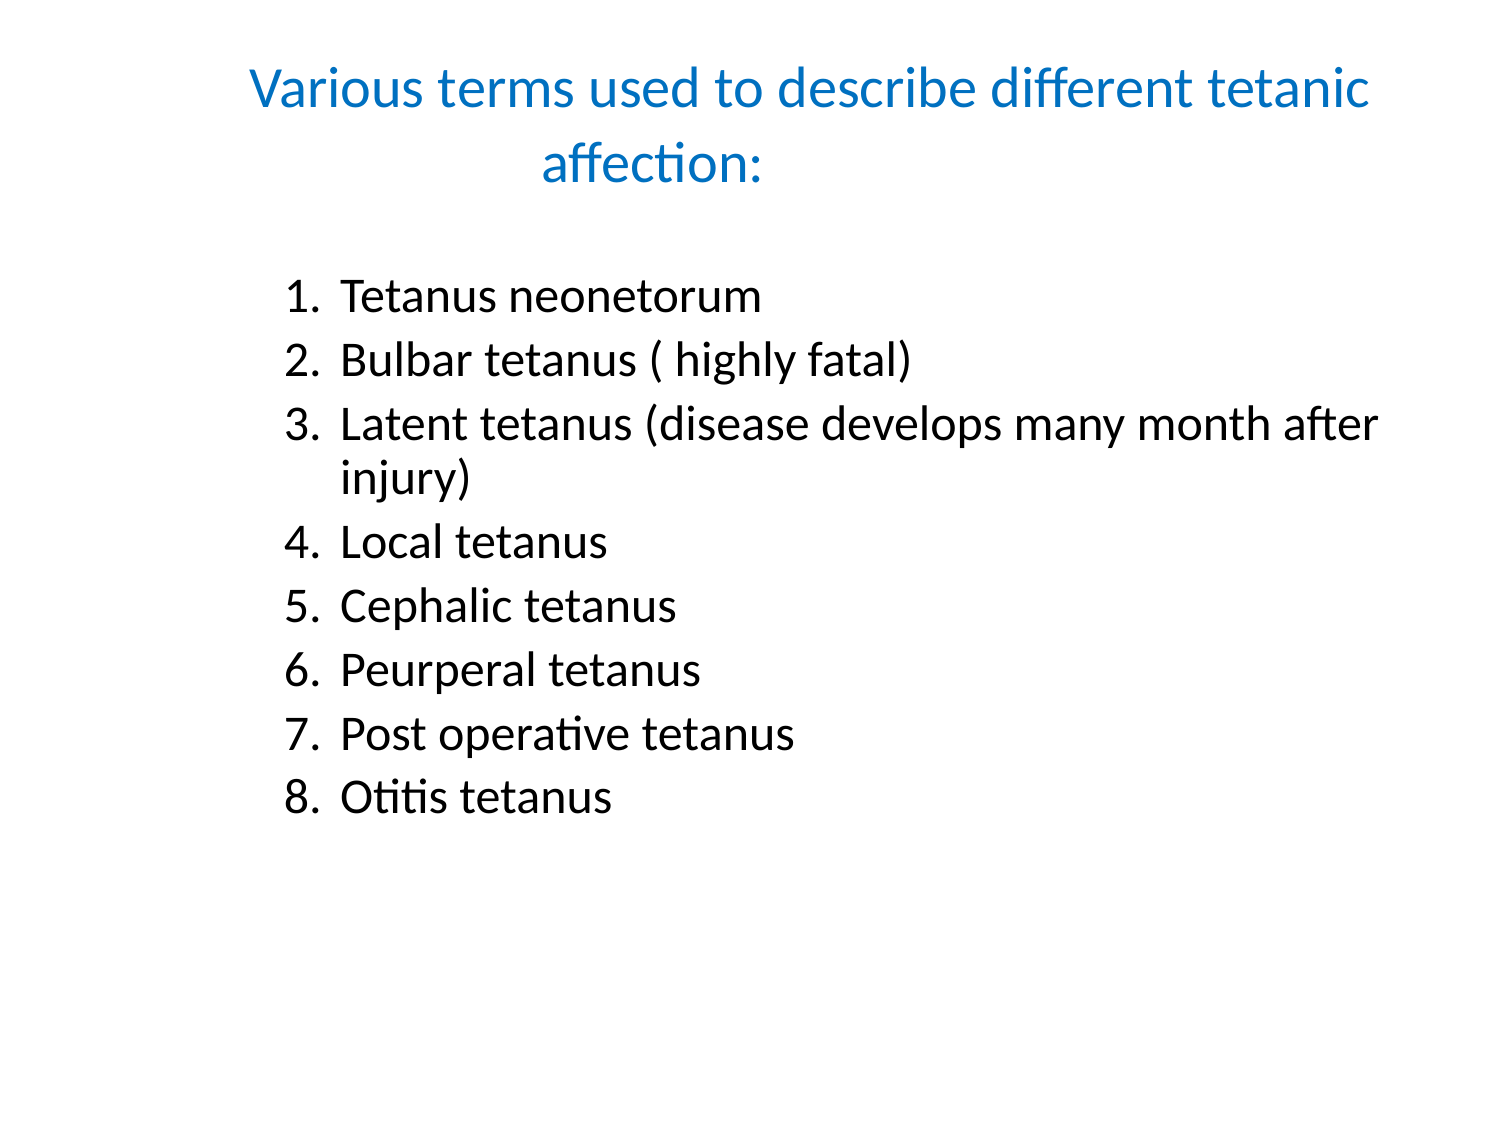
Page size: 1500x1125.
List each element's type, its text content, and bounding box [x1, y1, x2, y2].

list Various terms used to describe different tetanic affection: 1. Tetanus neonetorum 2. Bulbar tetanus ( highly fatal) 3. Latent tetanus (disease develops many month after injury) 4. Local tetanus 5. Cephalic tetanus 6. Peurperal tetanus 7. Post operative tetanus 8. Otitis tetanus [62, 50, 1475, 1075]
